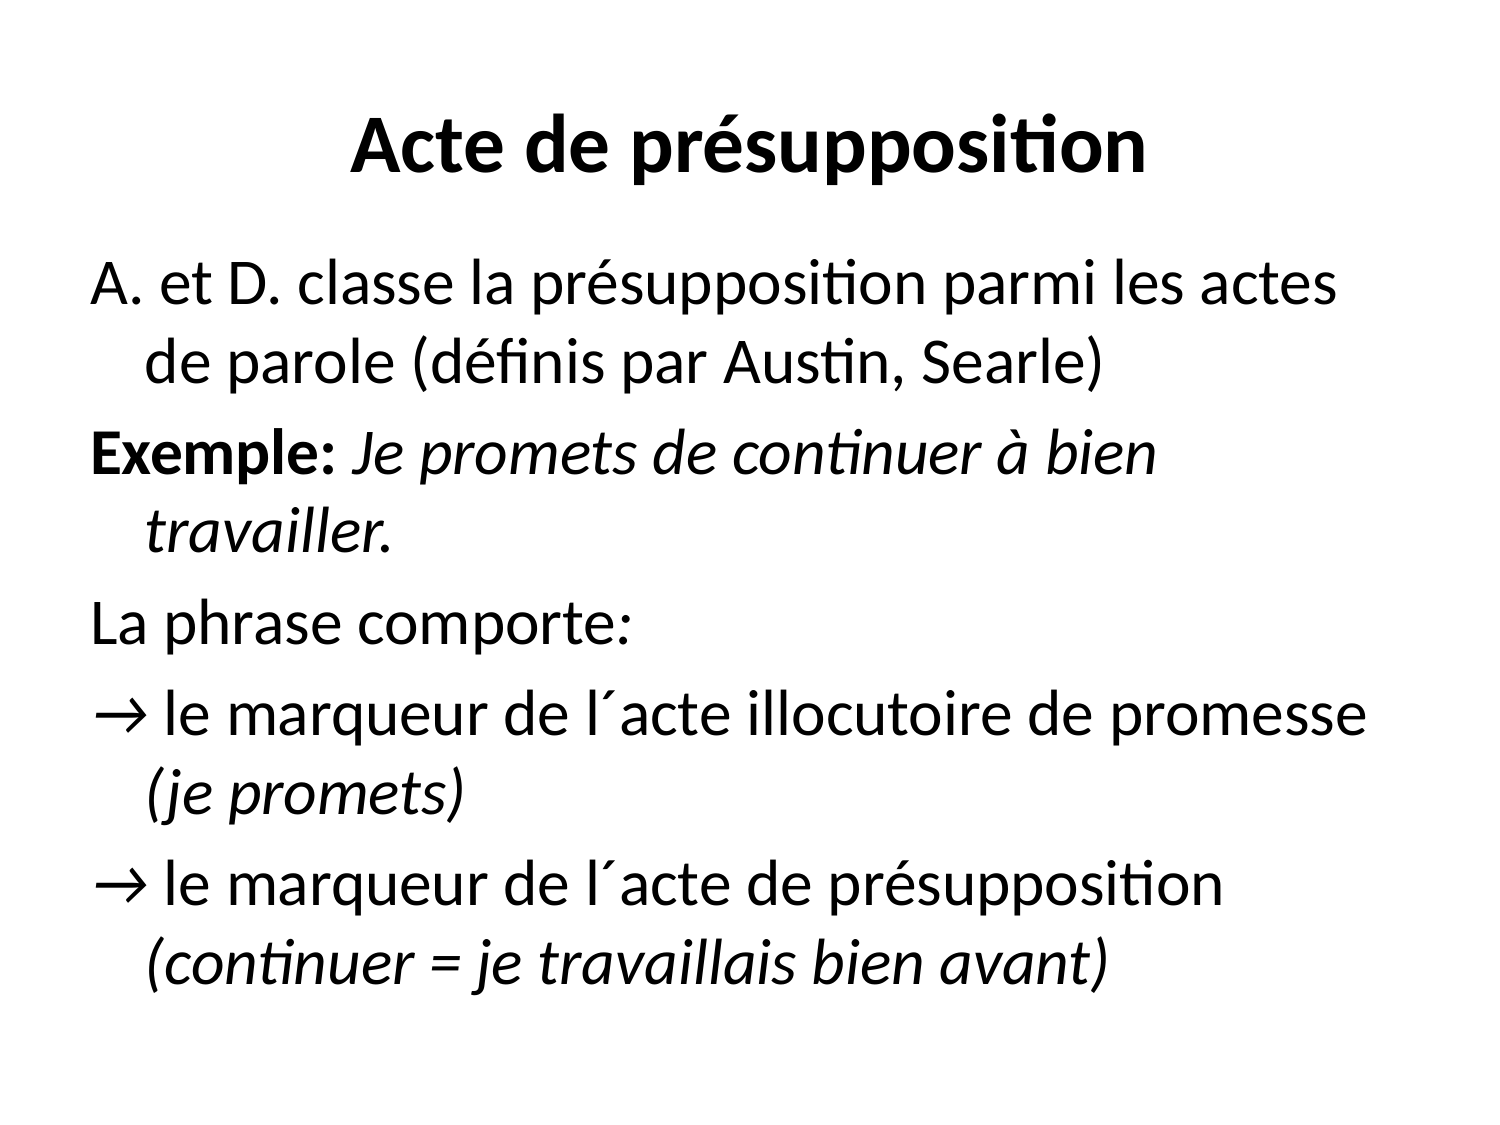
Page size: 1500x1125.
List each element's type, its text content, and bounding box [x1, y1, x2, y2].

list A. et D. classe la présupposition parmi les actes de parole (définis par Austin, Searle) Exemple: Je promets de continuer à bien travailler. La phrase comporte: → le marqueur de l´acte illocutoire de promesse (je promets) → le marqueur de l´acte de présupposition (continuer = je travaillais bien avant) [75, 231, 1425, 1005]
title Acte de présupposition [75, 45, 1425, 231]
